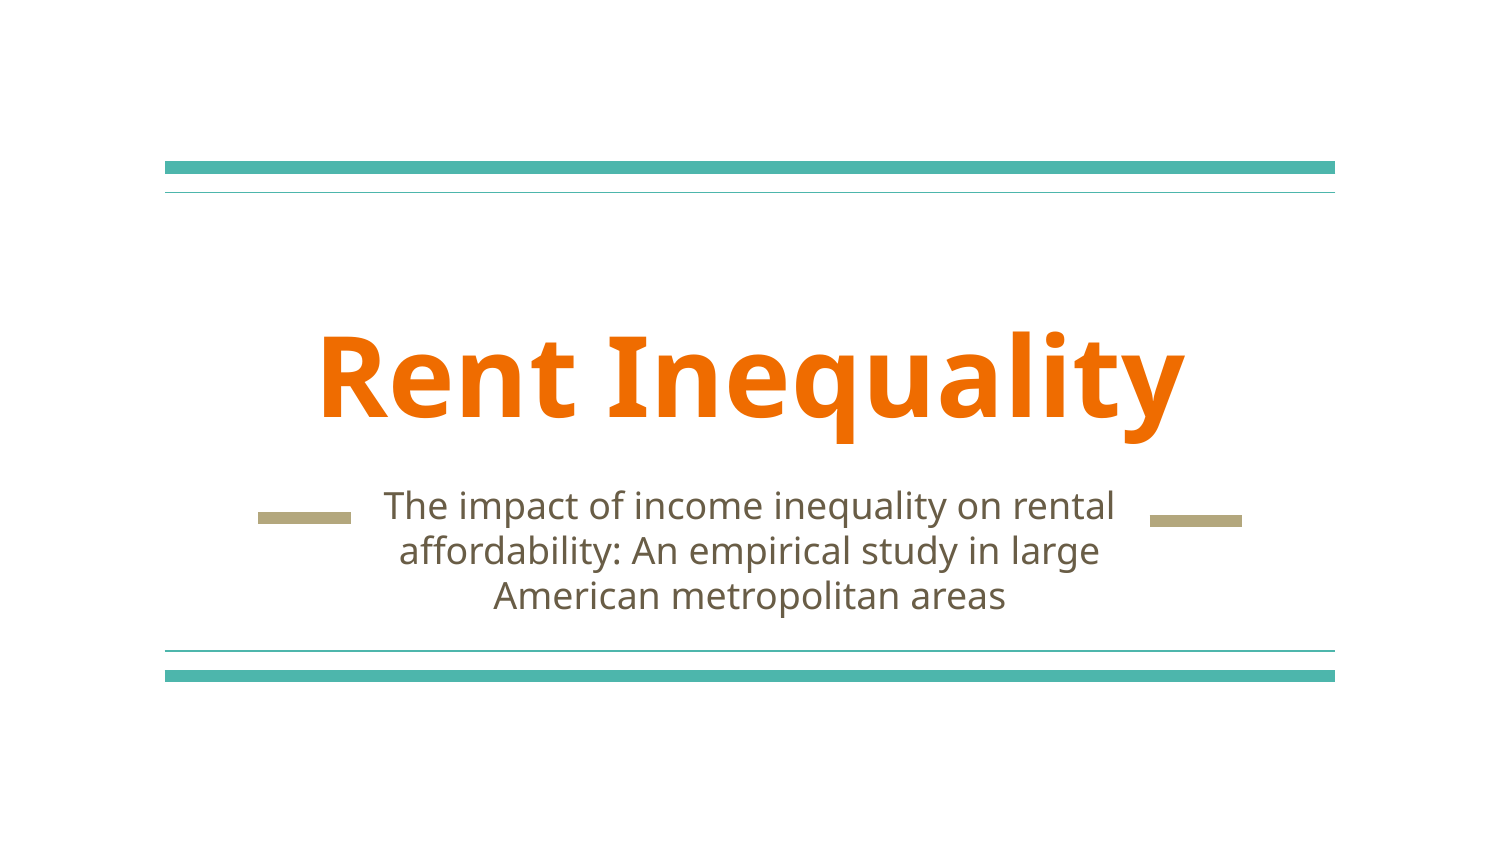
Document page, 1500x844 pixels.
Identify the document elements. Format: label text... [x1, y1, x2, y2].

title Rent Inequality [164, 287, 1336, 456]
subtitle The impact of income inequality on rental affordability: An empirical study in large American metropolitan areas [350, 467, 1150, 598]
